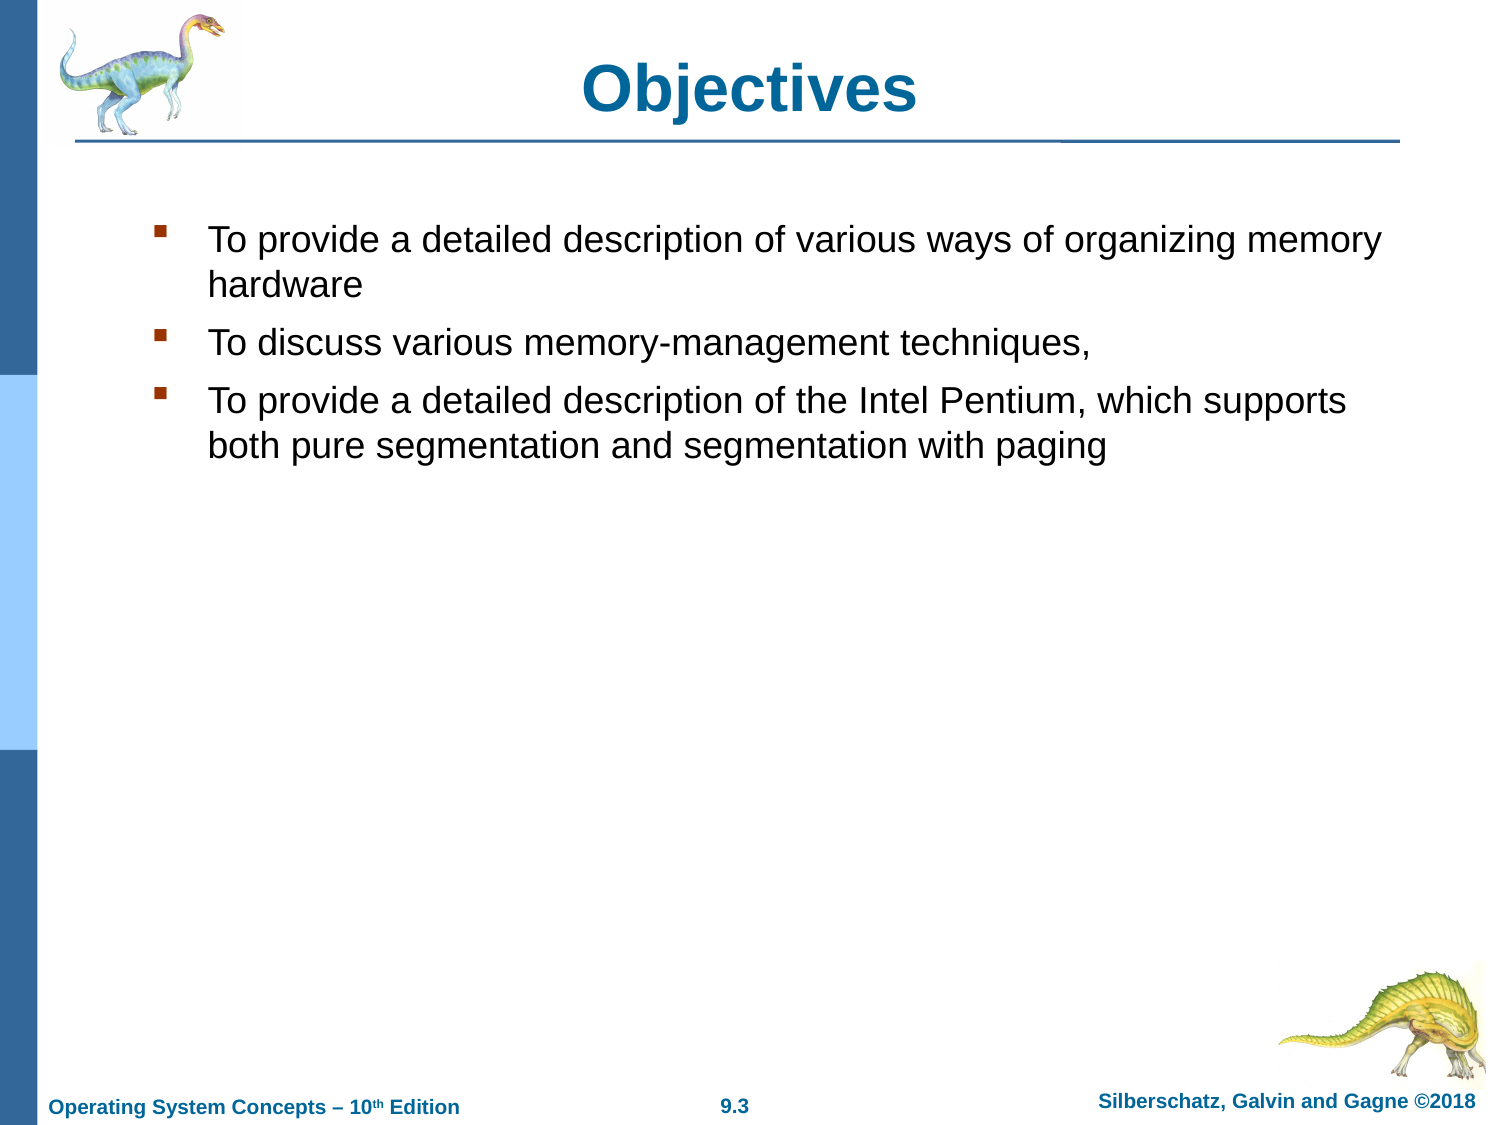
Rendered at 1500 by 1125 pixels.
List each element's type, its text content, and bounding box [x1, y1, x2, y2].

list To provide a detailed description of various ways of organizing memory hardware To discuss various memory-management techniques, To provide a detailed description of the Intel Pentium, which supports both pure segmentation and segmentation with paging [136, 207, 1406, 936]
title Objectives [75, 37, 1425, 132]
picture [1275, 959, 1486, 1090]
picture [46, 0, 243, 149]
